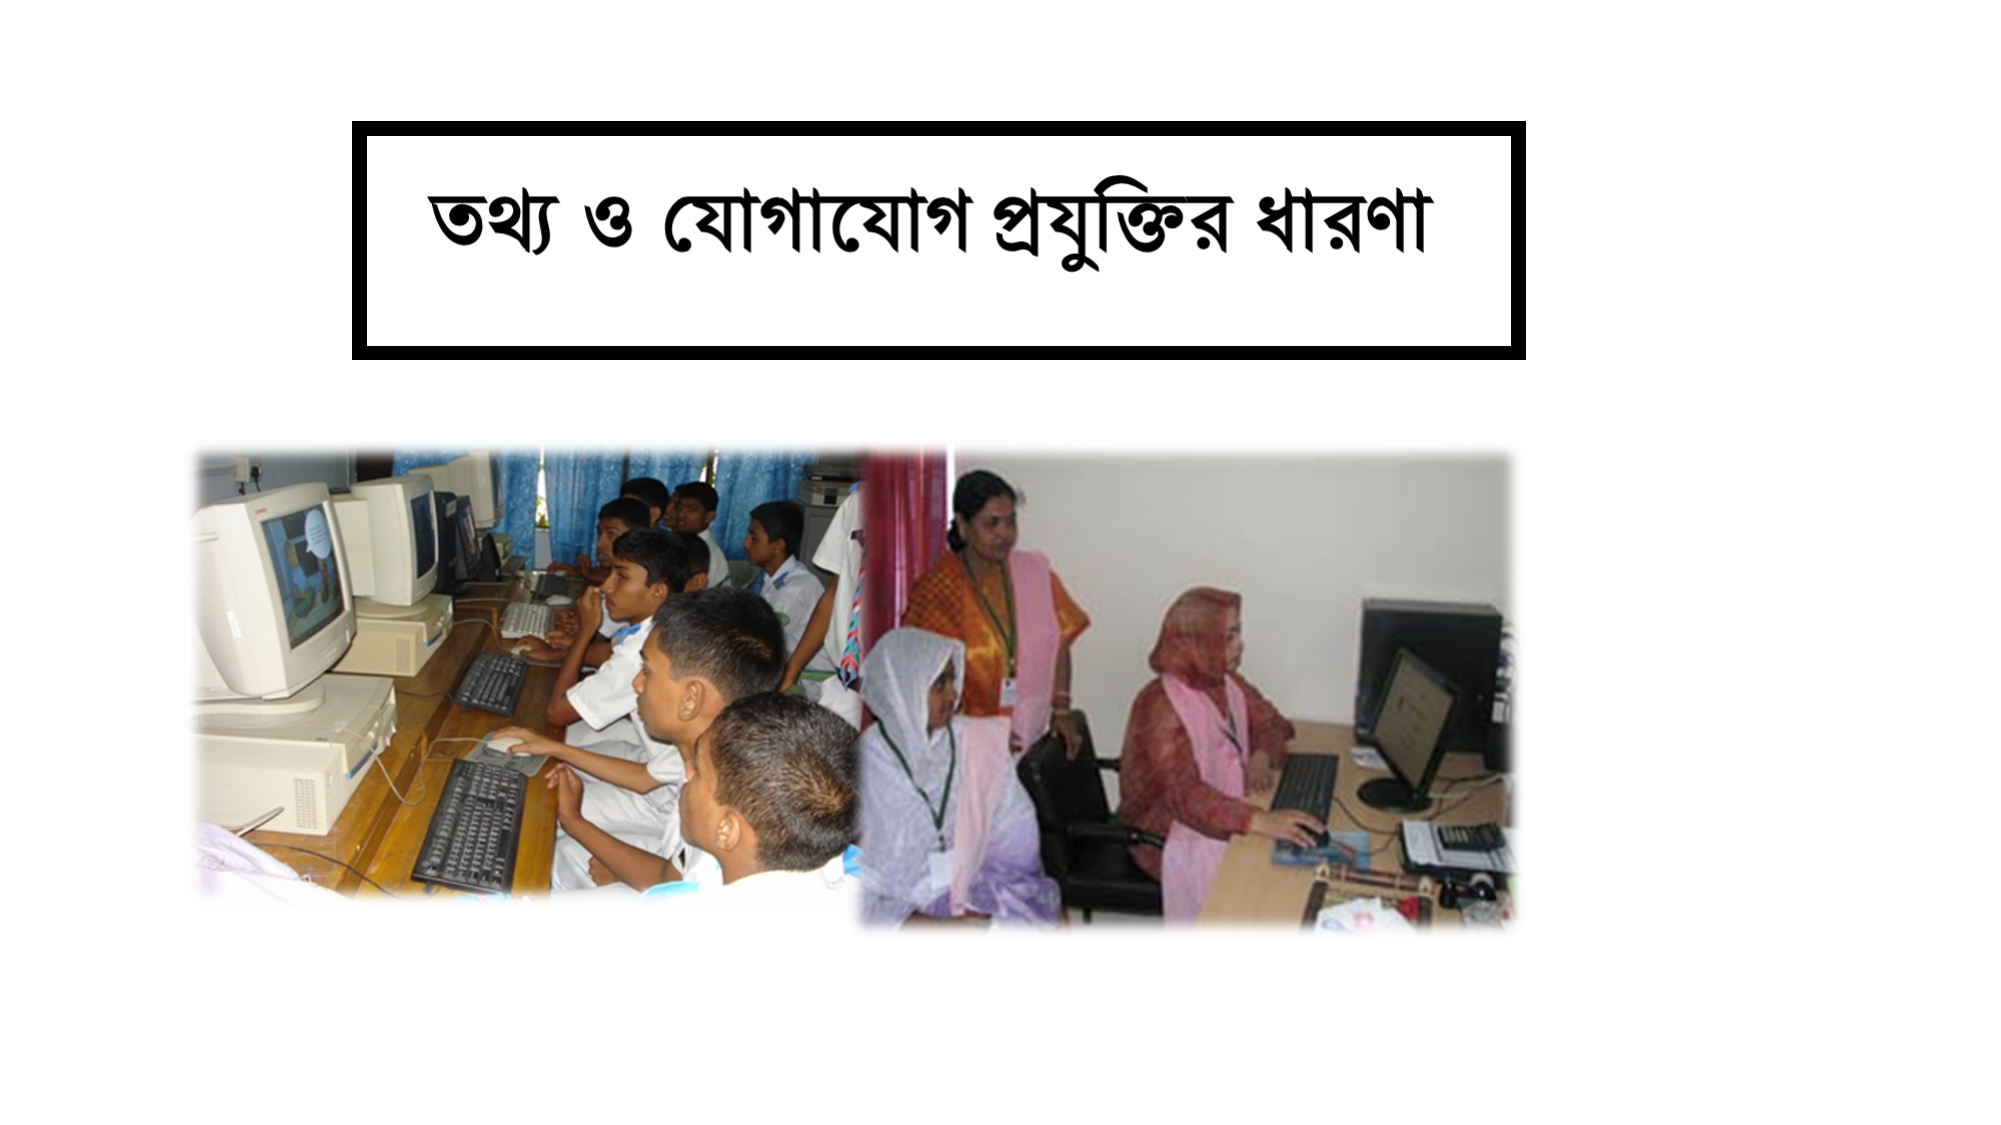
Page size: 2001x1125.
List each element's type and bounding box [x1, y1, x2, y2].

picture [366, 135, 1512, 346]
picture [181, 437, 1528, 942]
